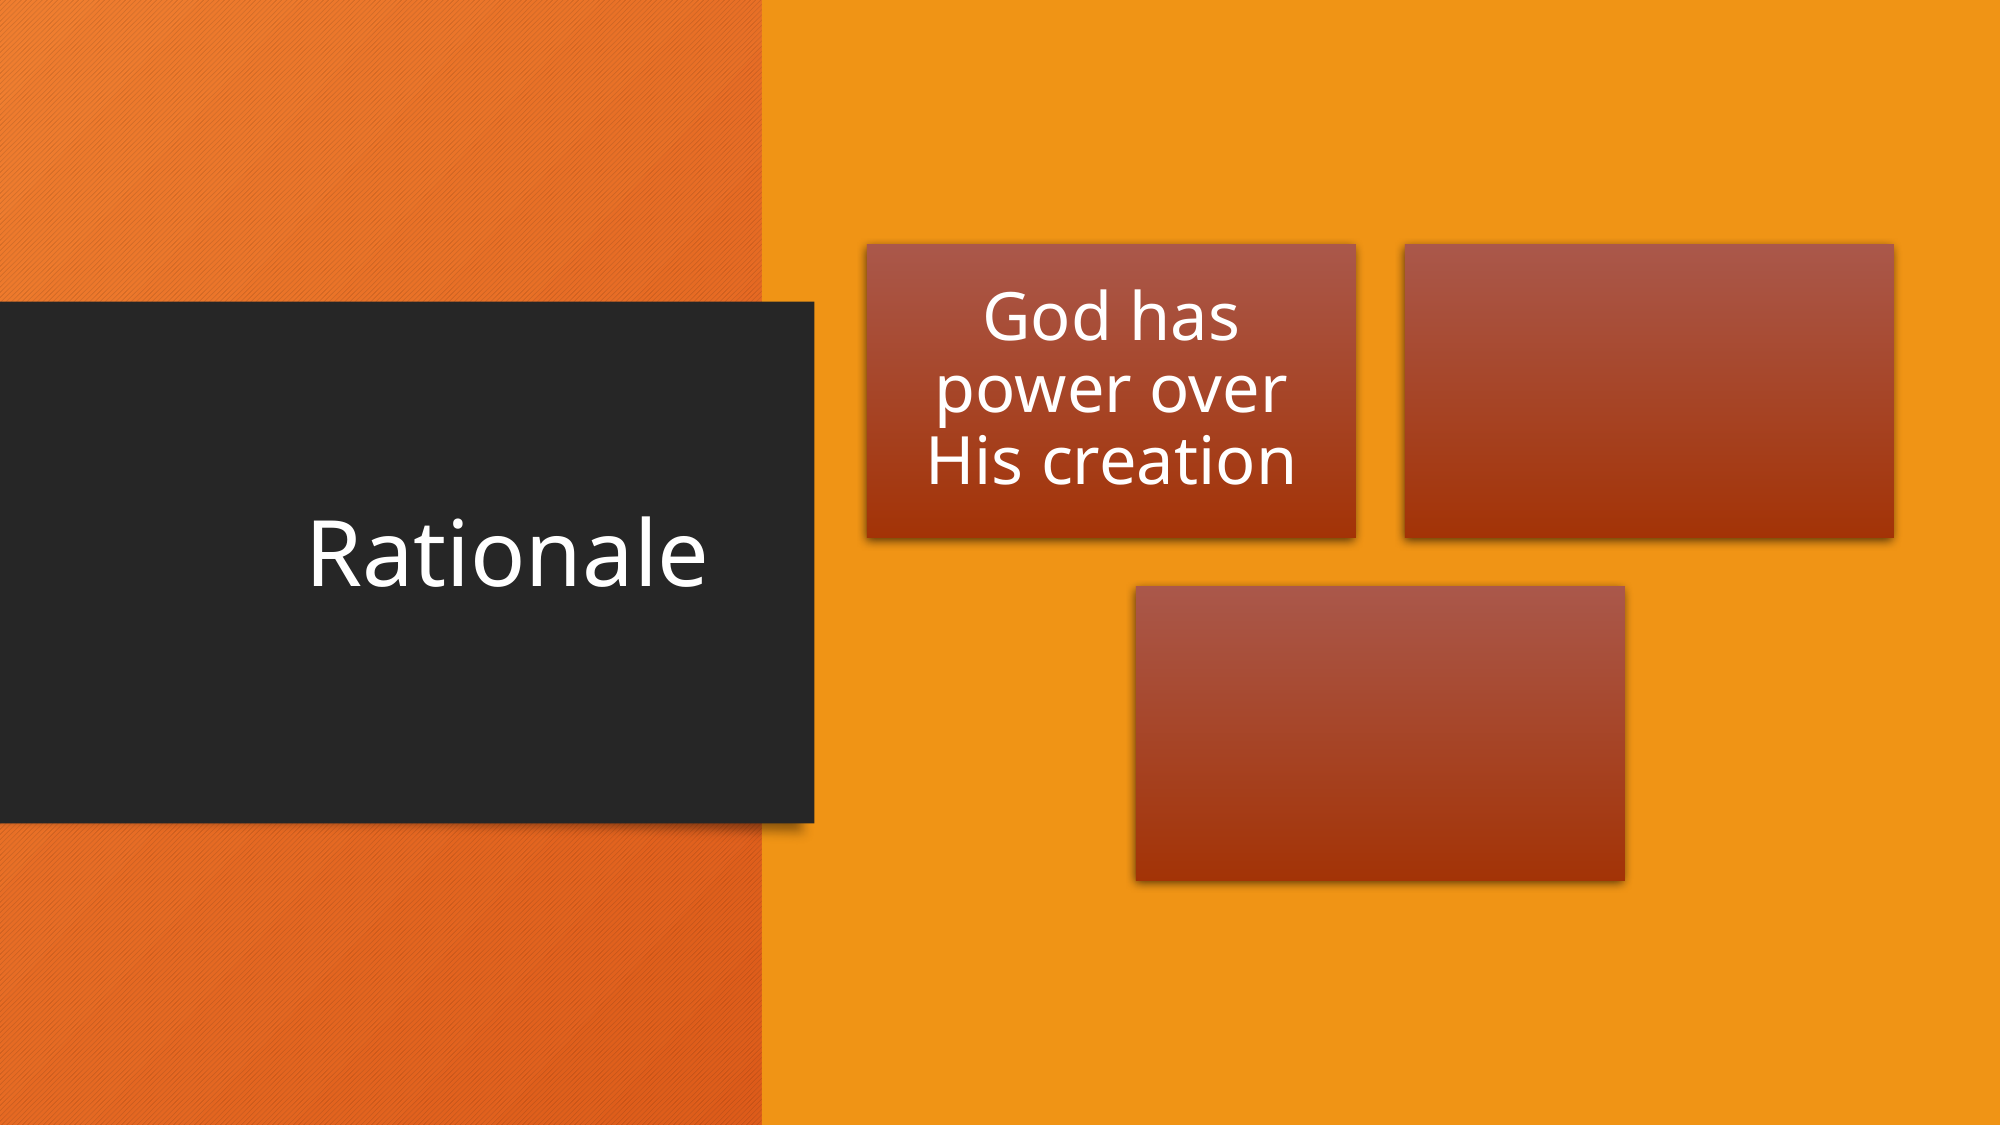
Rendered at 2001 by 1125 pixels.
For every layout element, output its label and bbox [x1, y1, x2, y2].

list [866, 104, 1895, 1021]
picture [0, 0, 2000, 1125]
